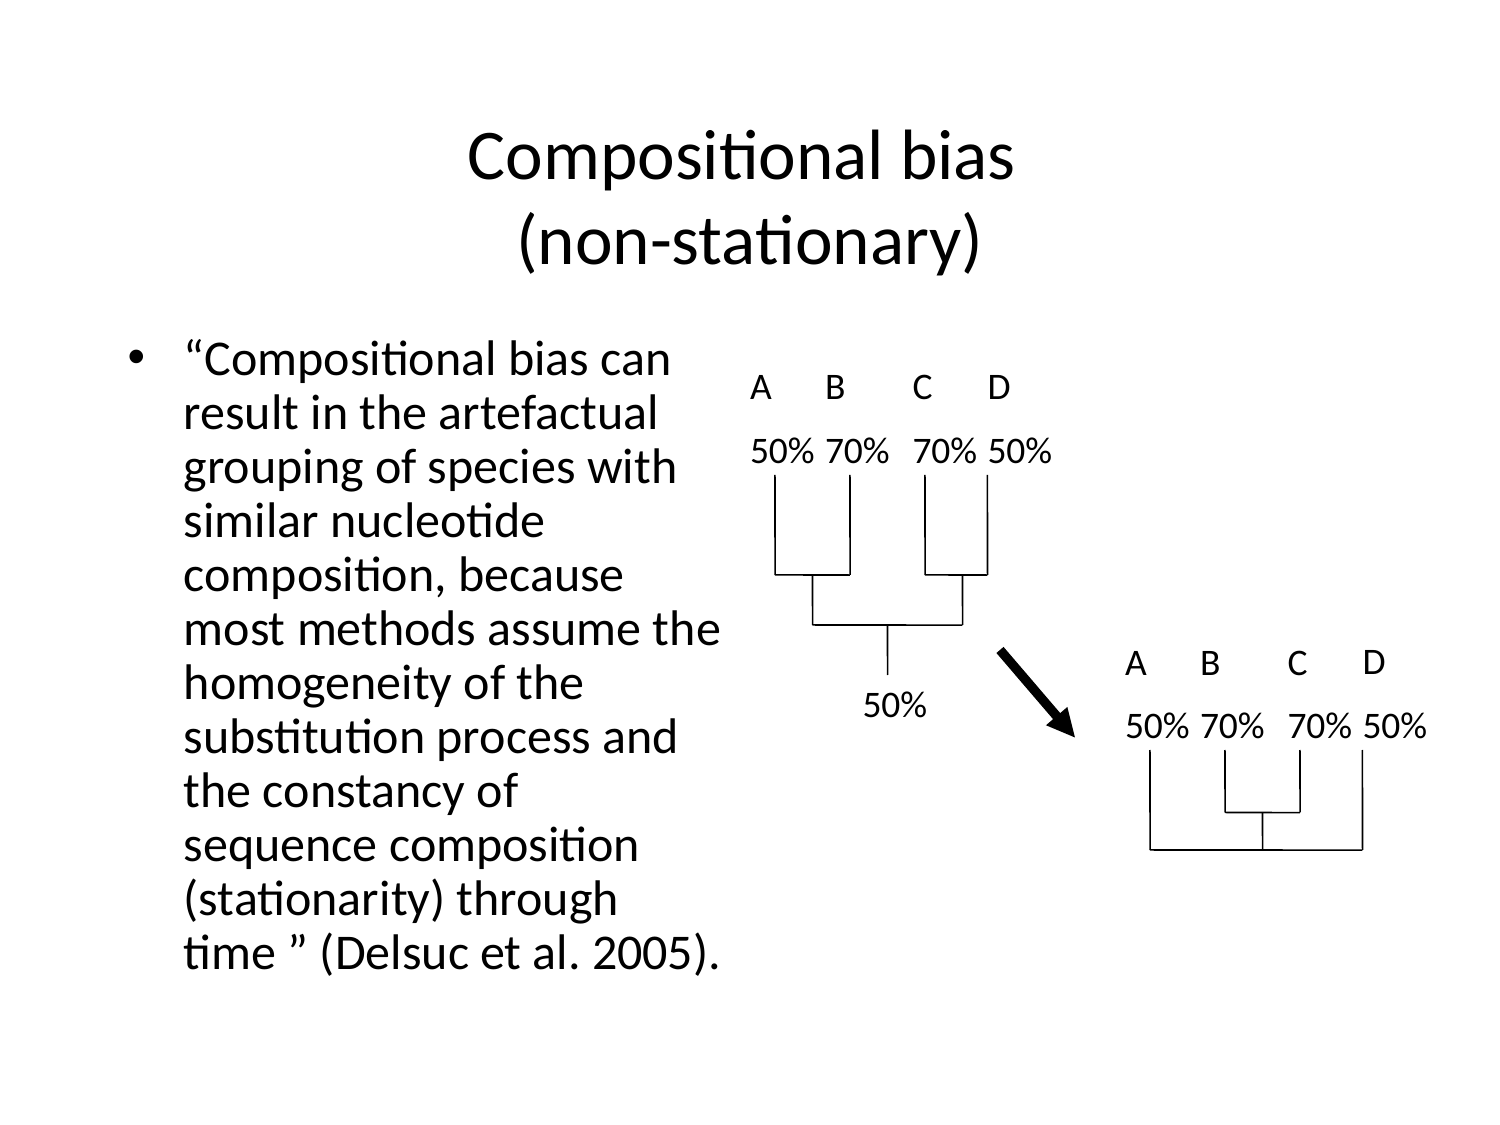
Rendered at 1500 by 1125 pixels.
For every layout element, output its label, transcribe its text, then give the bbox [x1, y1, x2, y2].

text_box 50% [862, 679, 938, 725]
text_box C 70% [912, 362, 987, 472]
text_box C 70% [1287, 637, 1362, 747]
text_box D 50% [1362, 637, 1438, 747]
title Compositional bias (non-stationary) [112, 99, 1388, 288]
text_box B 70% [824, 362, 900, 472]
list “Compositional bias can result in the artefactual grouping of species with similar nucleotide composition, because most methods assume the homogeneity of the substitution process and the constancy of sequence composition (stationarity) through time ” (Delsuc et al. 2005). [112, 324, 738, 1000]
text_box [999, 649, 1075, 738]
text_box D 50% [987, 362, 1063, 472]
text_box A 50% [1124, 637, 1199, 747]
text_box A 50% [749, 362, 824, 472]
text_box B 70% [1199, 637, 1275, 747]
